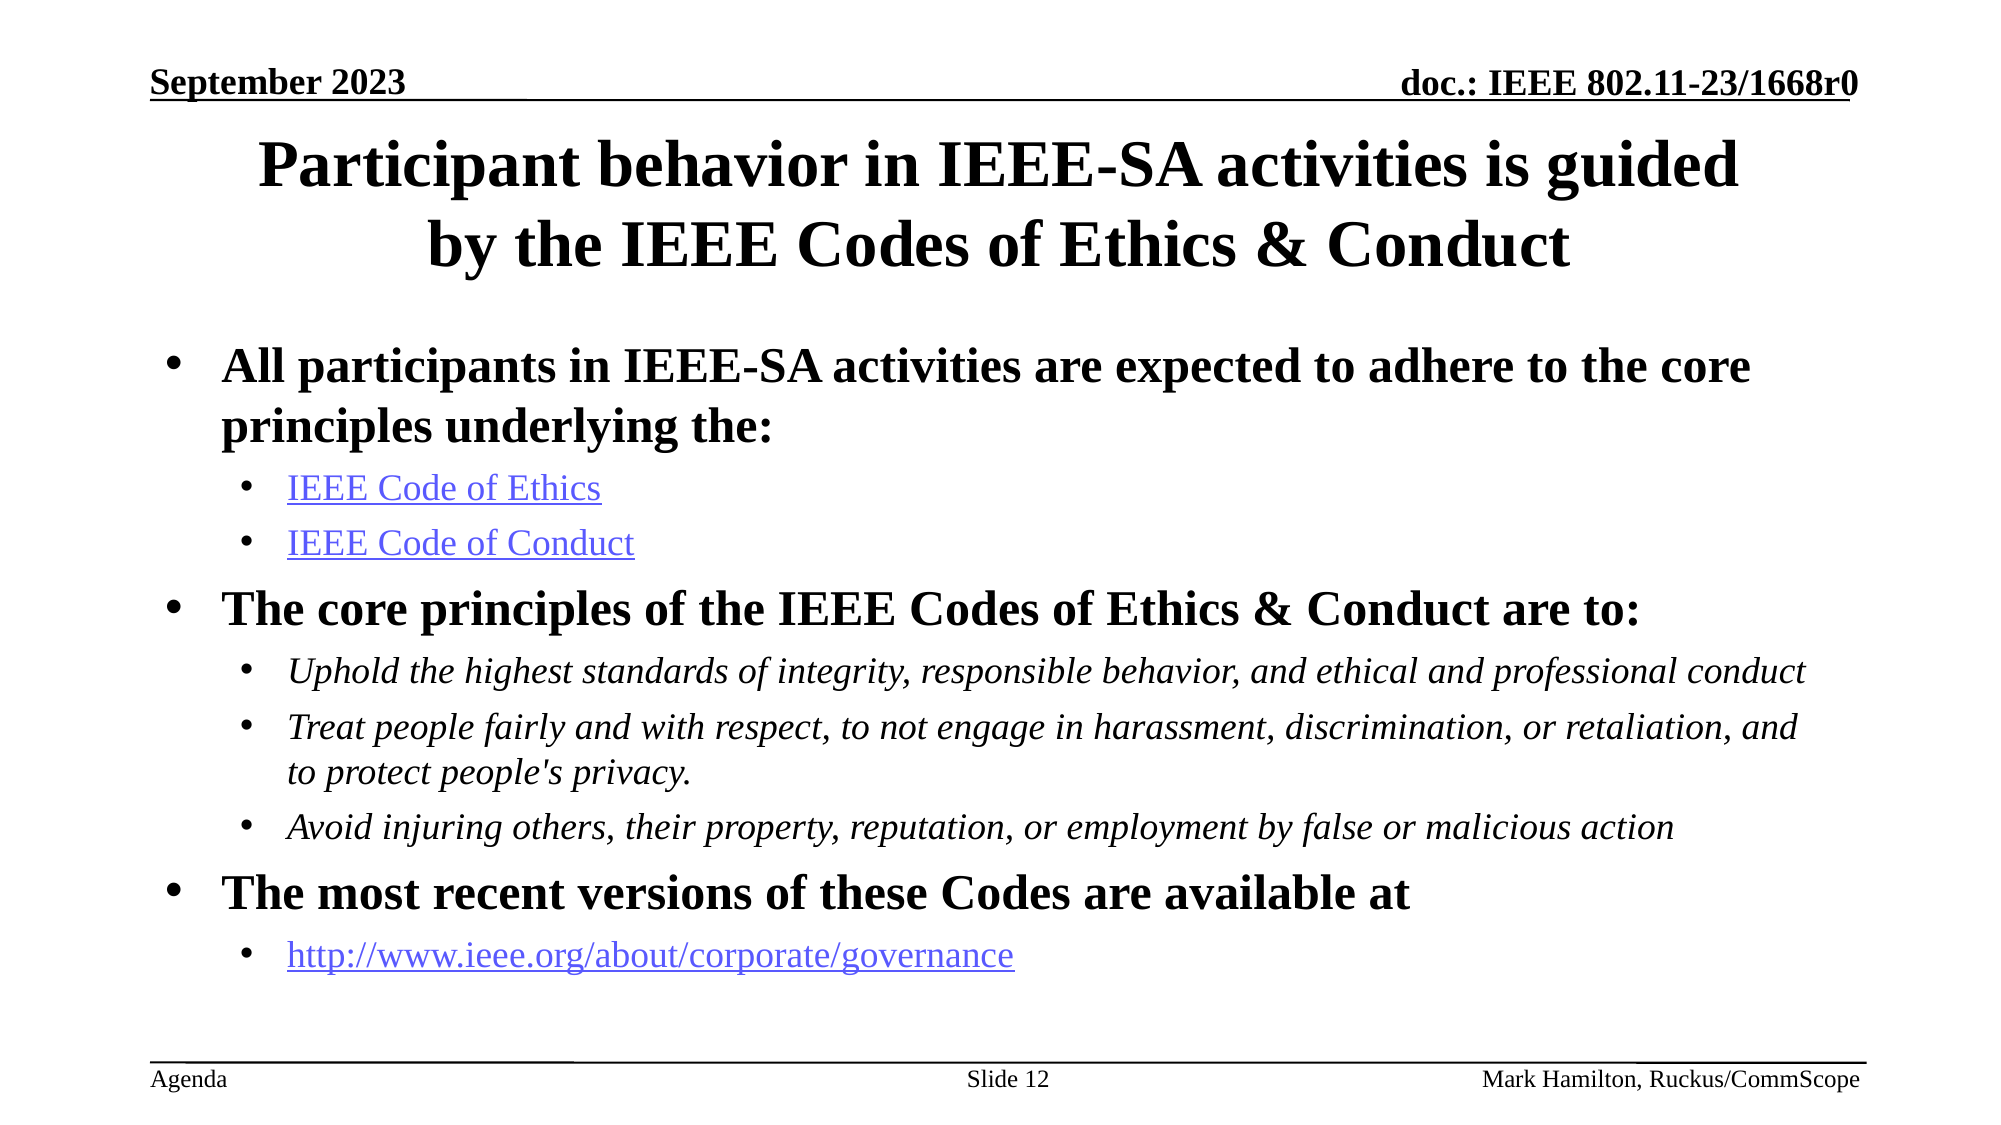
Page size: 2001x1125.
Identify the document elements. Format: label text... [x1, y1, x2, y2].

slide_number Slide 12 [950, 1061, 1067, 1123]
title Participant behavior in IEEE-SA activities is guided by the IEEE Codes of Ethics & Conduct [149, 112, 1850, 288]
list All participants in IEEE-SA activities are expected to adhere to the core principles underlying the: IEEE Code of Ethics IEEE Code of Conduct The core principles of the IEEE Codes of Ethics & Conduct are to: Uphold the highest standards of integrity, responsible behavior, and ethical and professional conduct Treat people fairly and with respect, to not engage in harassment, discrimination, or retaliation, and to protect people's privacy. Avoid injuring others, their property, reputation, or employment by false or malicious action The most recent versions of these Codes are available at http://www.ieee.org/about/corporate/governance [149, 324, 1850, 1000]
